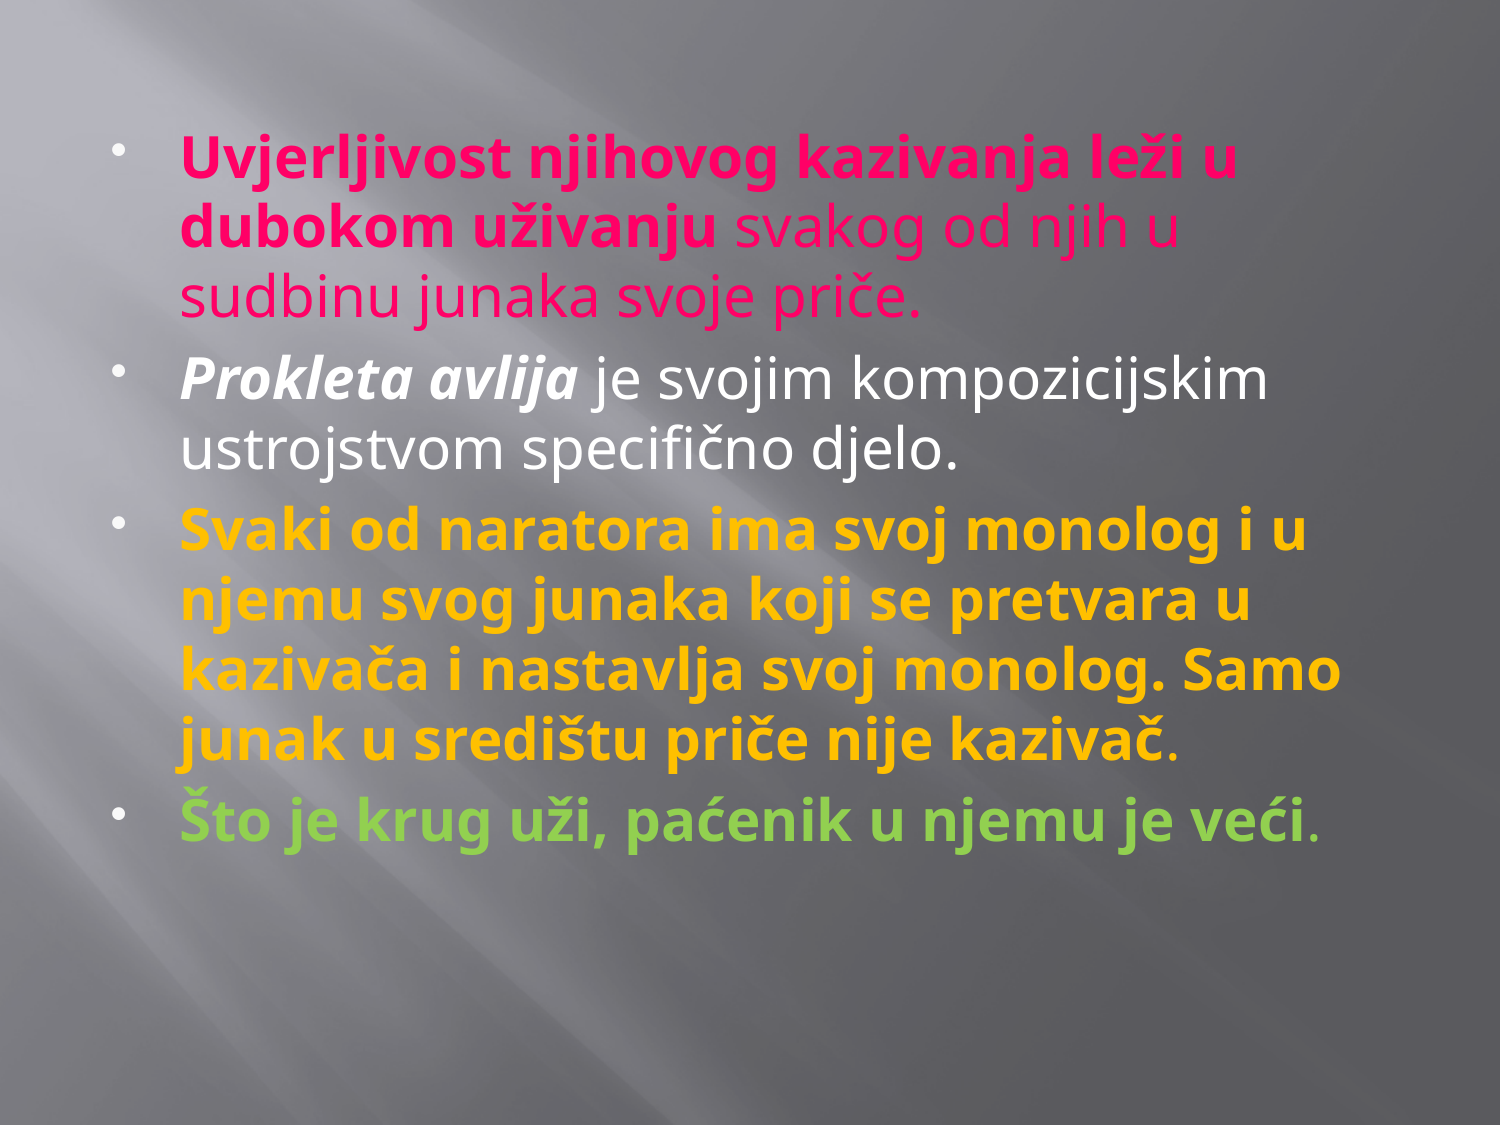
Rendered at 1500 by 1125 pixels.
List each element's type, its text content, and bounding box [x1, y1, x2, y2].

list Uvjerljivost njihovog kazivanja leži u dubokom uživanju svakog od njih u sudbinu junaka svoje priče. Prokleta avlija je svojim kompozicijskim ustrojstvom specifično djelo. Svaki od naratora ima svoj monolog i u njemu svog junaka koji se pretvara u kazivača i nastavlja svoj monolog. Samo junak u središtu priče nije kazivač. Što je krug uži, paćenik u njemu je veći. [75, 112, 1425, 1005]
